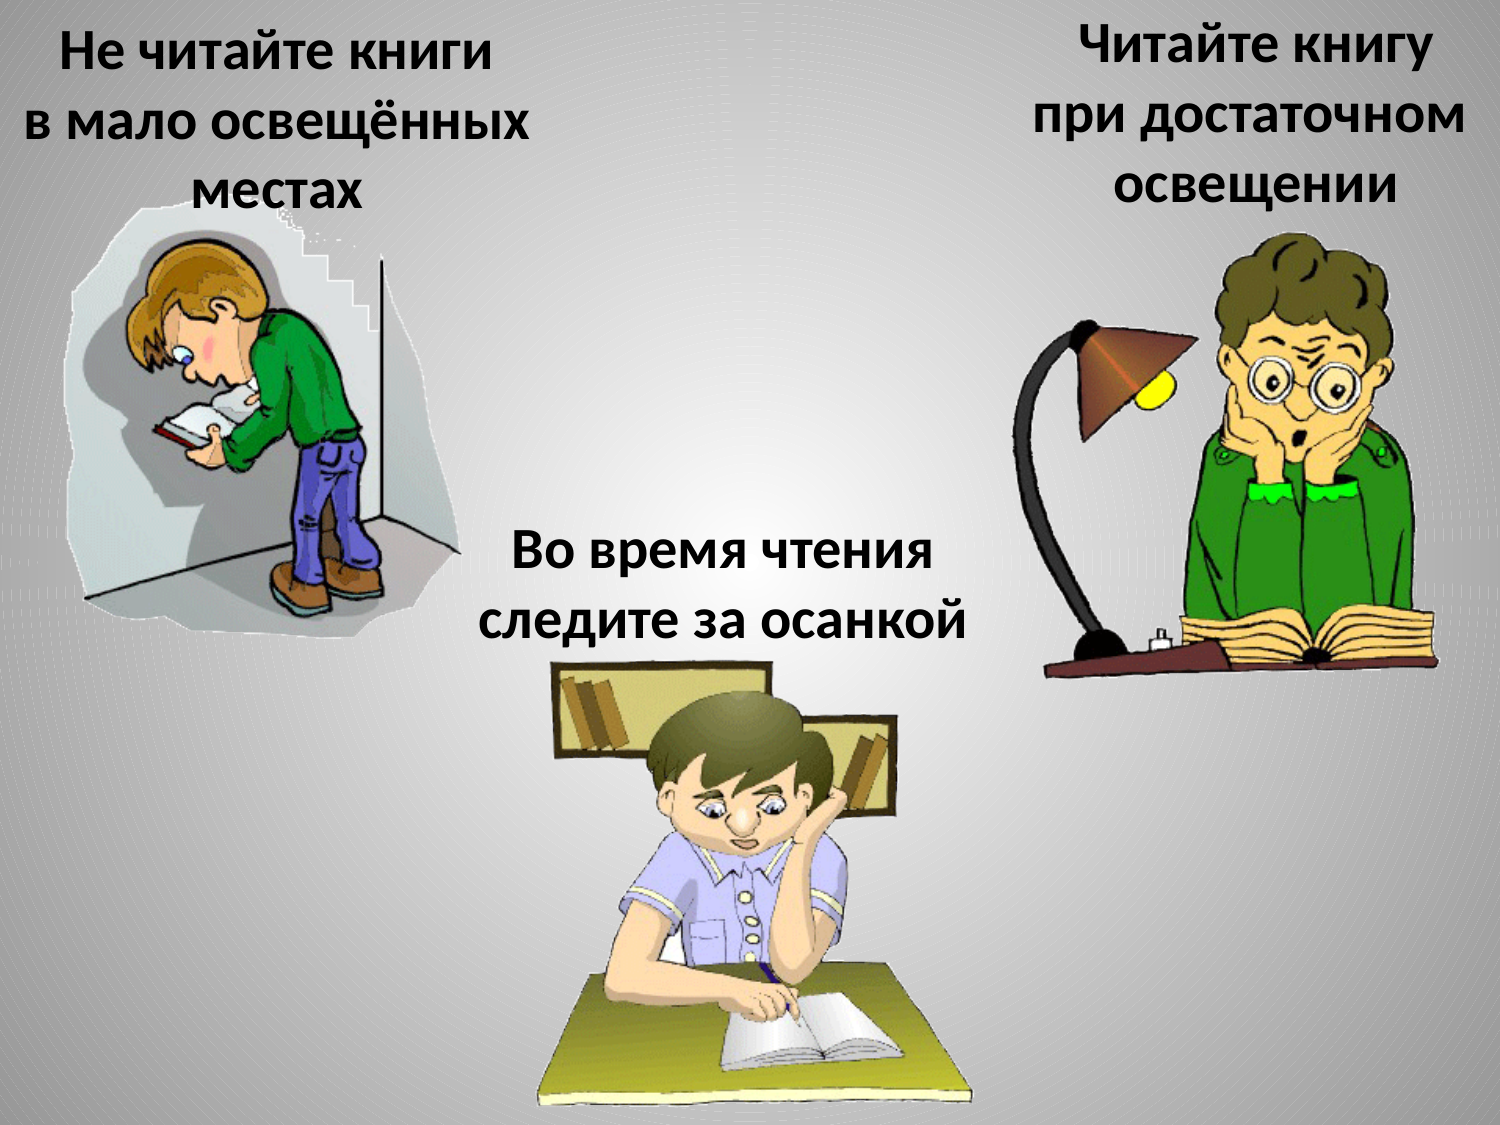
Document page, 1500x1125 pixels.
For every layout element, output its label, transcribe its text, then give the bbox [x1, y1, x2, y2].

text_box Во время чтения следите за осанкой [463, 502, 984, 658]
picture [520, 648, 990, 1119]
text_box Не читайте книги в мало освещённых местах [8, 3, 547, 229]
text_box Читайте книгу при достаточном освещении [1017, 0, 1496, 222]
picture [28, 180, 498, 650]
picture [991, 221, 1461, 691]
